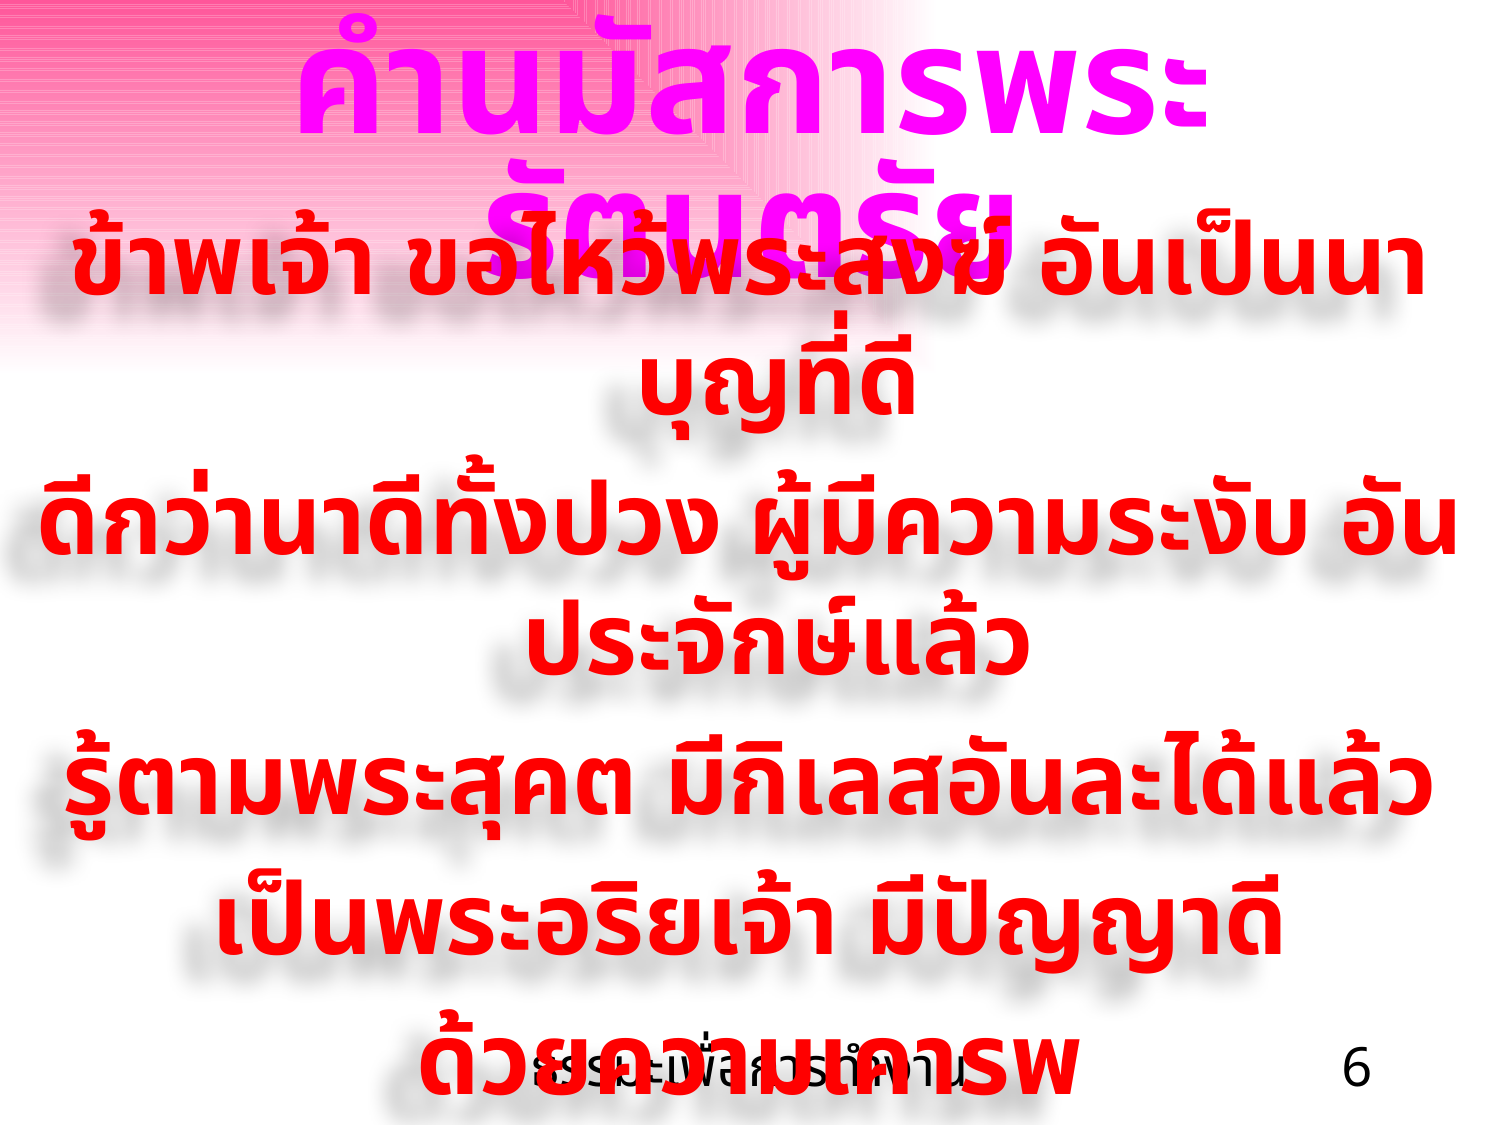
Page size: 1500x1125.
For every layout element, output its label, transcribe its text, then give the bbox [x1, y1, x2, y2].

title คำนมัสการพระรัตนตรัย [40, 37, 1463, 288]
slide_number 6 [1074, 1024, 1388, 1101]
list ข้าพเจ้า ขอไหว้พระสงฆ์ อันเป็นนาบุญที่ดี ดีกว่านาดีทั้งปวง ผู้มีความระงับ อันประจักษ์แล้ว รู้ตามพระสุคต มีกิเลสอันละได้แล้ว เป็นพระอริยเจ้า มีปัญญาดี ด้วยความเคารพ [17, 290, 1483, 1020]
footer ธรรมะเพื่อการทำงาน [512, 1059, 988, 1101]
